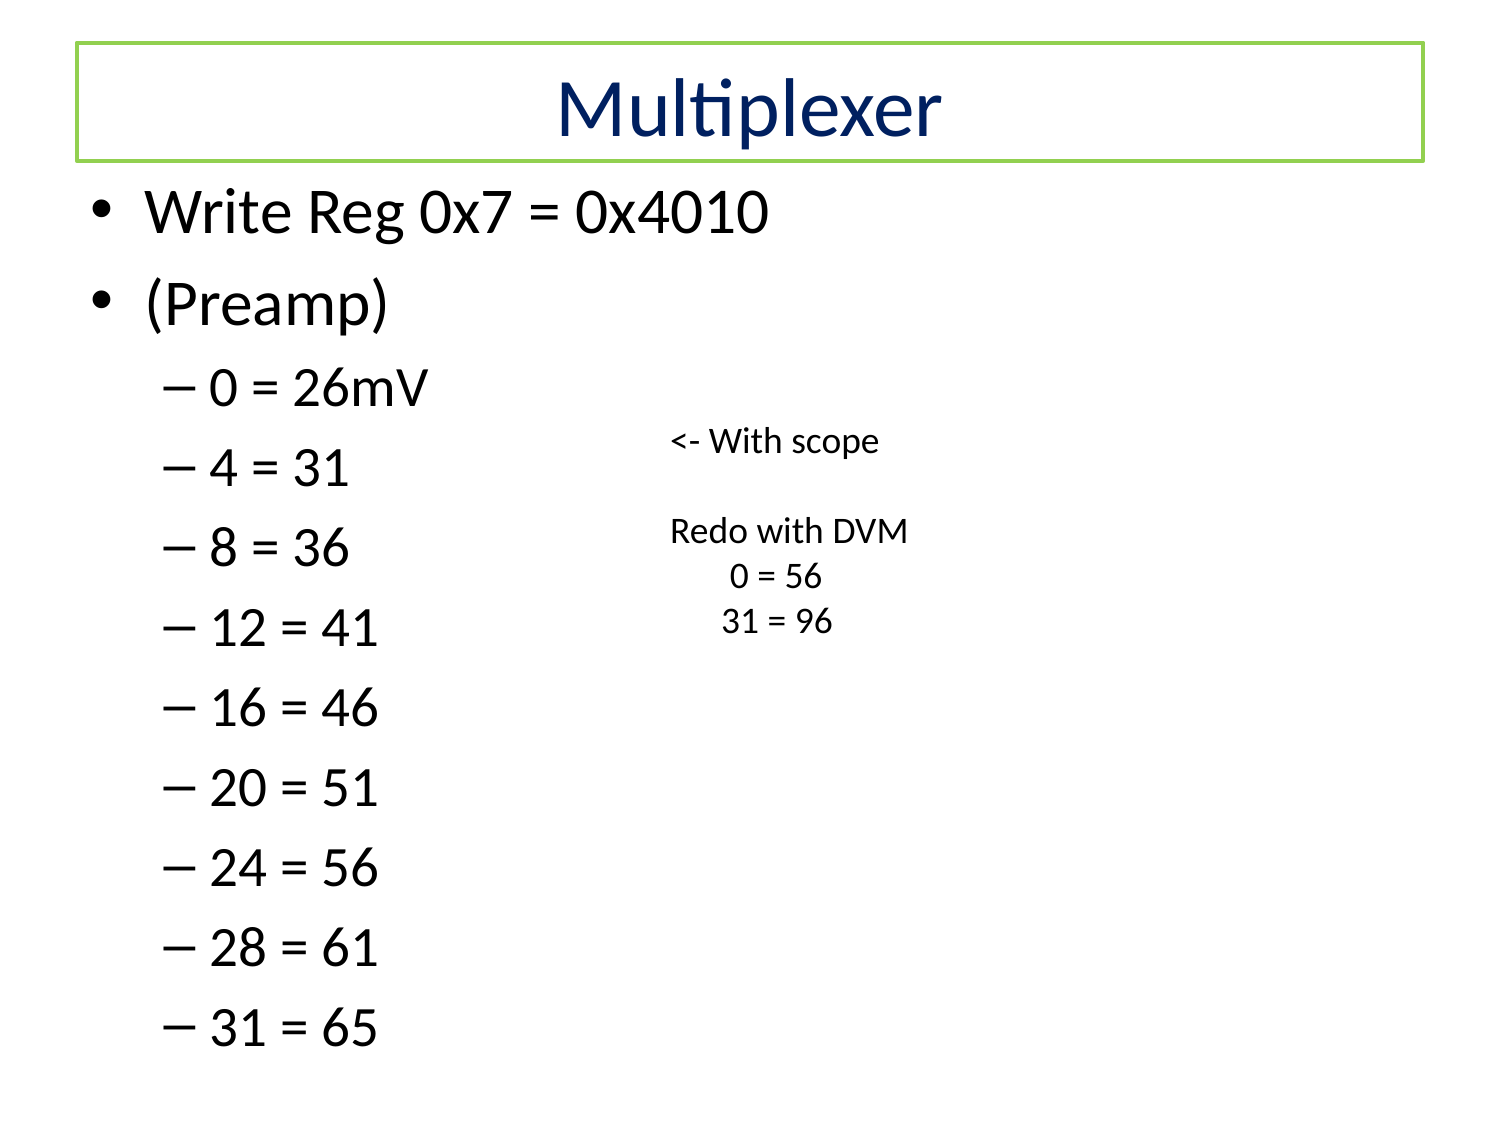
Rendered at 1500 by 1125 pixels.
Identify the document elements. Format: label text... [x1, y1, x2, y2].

text_box <- With scope Redo with DVM 0 = 56 31 = 96 [655, 408, 1306, 694]
title Multiplexer [75, 45, 1425, 160]
list Write Reg 0x7 = 0x4010 (Preamp) 0 = 26mV 4 = 31 8 = 36 12 = 41 16 = 46 20 = 51 24 = 56 28 = 61 31 = 65 [75, 160, 1425, 1071]
